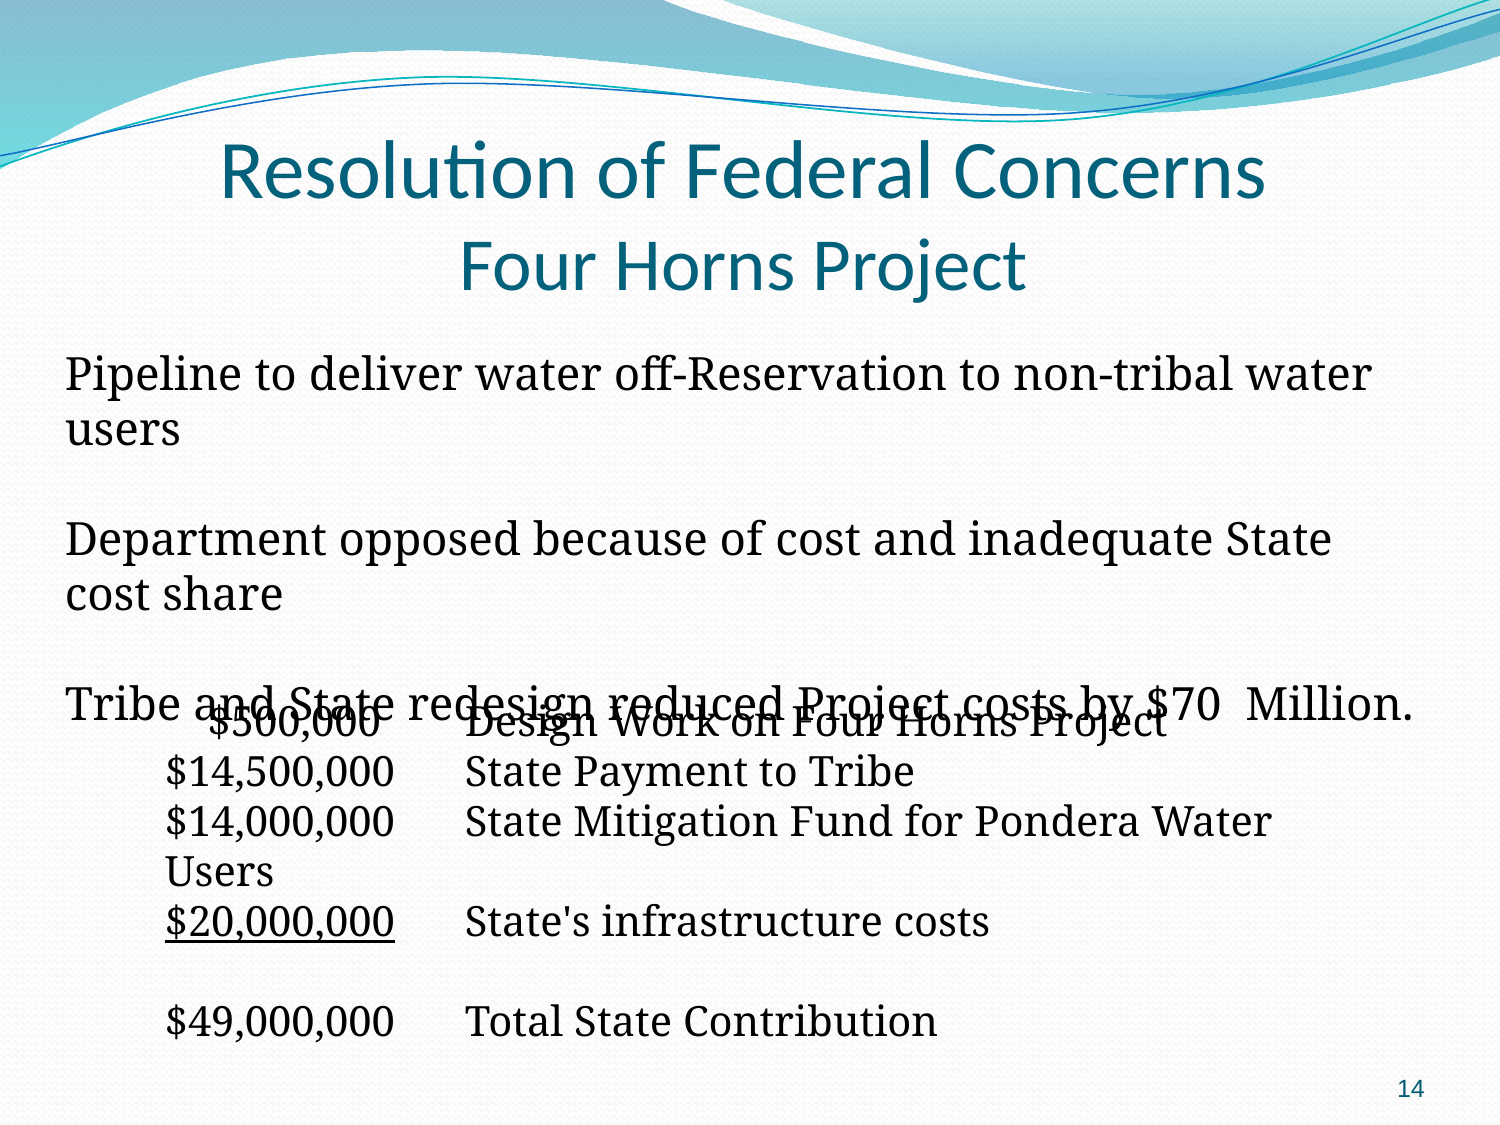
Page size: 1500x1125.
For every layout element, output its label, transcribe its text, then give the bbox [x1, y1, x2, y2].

text_box Resolution of Federal Concerns Four Horns Project [112, 107, 1375, 313]
text_box Pipeline to deliver water off-Reservation to non-tribal water users Department opposed because of cost and inadequate State cost share Tribe and State redesign reduced Project costs by $70 Million. [50, 337, 1444, 792]
slide_number 14 [1299, 1042, 1425, 1103]
text_box $500,000 Design Work on Four Horns Project $14,500,000 State Payment to Tribe $14,000,000 State Mitigation Fund for Pondera Water Users $20,000,000 State's infrastructure costs $49,000,000 Total State Contribution [149, 792, 1350, 1053]
